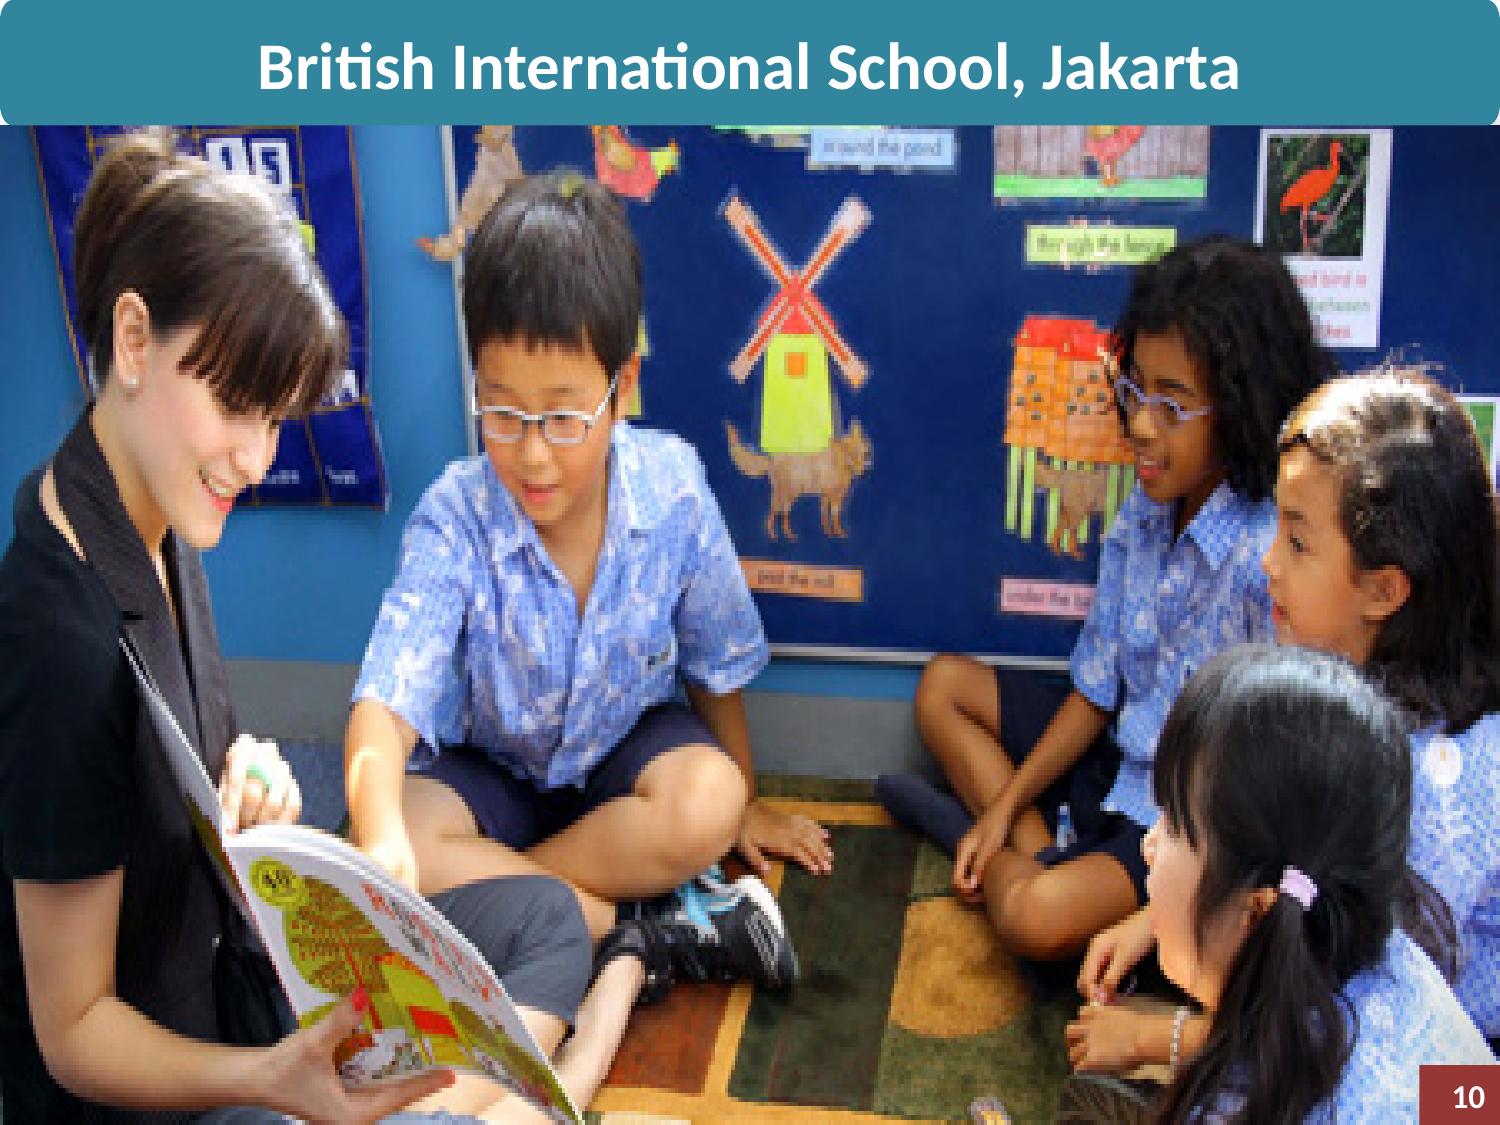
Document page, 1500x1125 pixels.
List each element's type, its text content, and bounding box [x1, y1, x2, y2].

text_box British International School, Jakarta [0, 0, 1500, 123]
picture [0, 125, 1500, 1125]
